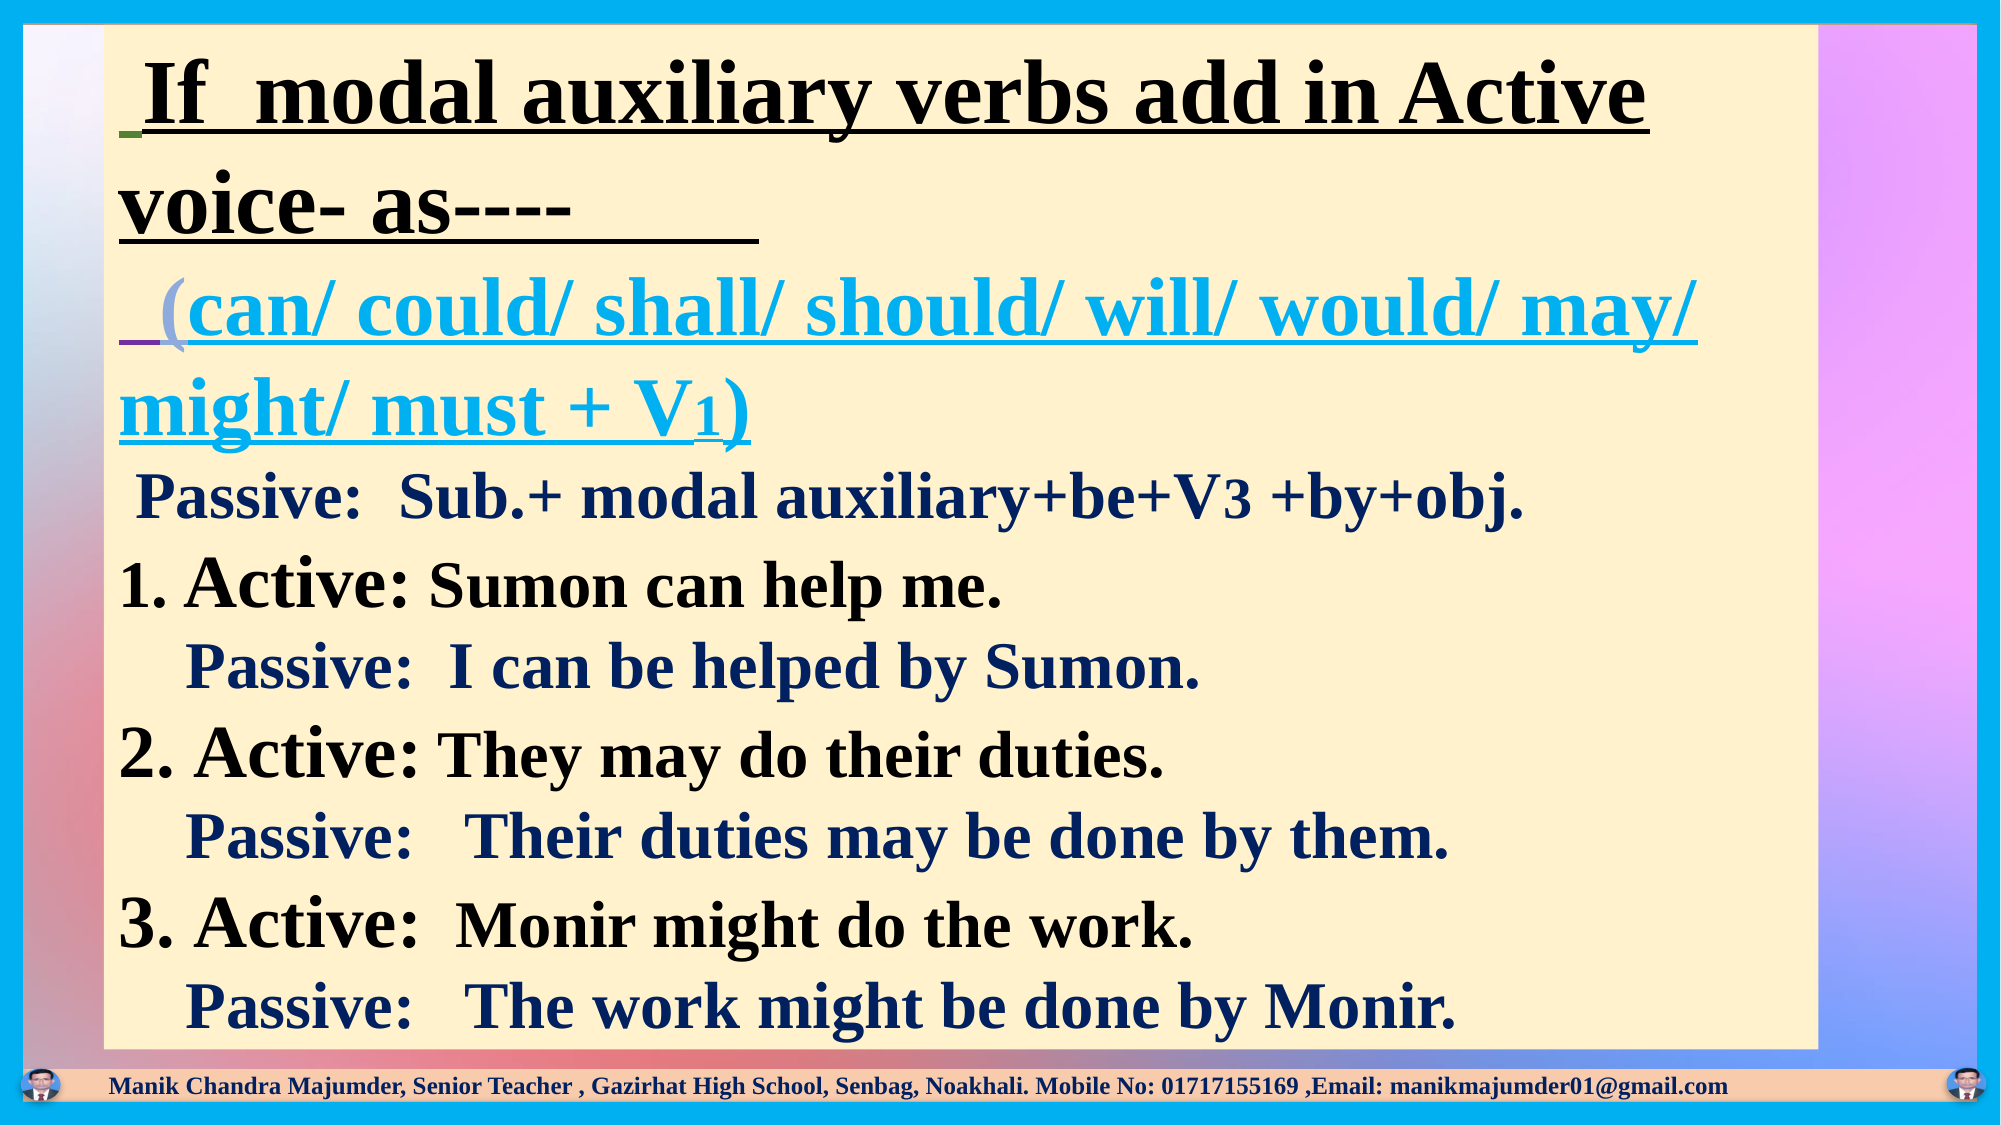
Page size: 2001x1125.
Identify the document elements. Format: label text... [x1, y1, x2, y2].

picture [22, 25, 1986, 1101]
text_box If modal auxiliary verbs add in Active voice- as---- (can/ could/ shall/ should/ will/ would/ may/ might/ must + V1) Passive: Sub.+ modal auxiliary+be+V3 +by+obj. 1. Active: Sumon can help me. Passive: I can be helped by Sumon. Active: They may do their duties. Passive: Their duties may be done by them. Active: Monir might do the work. Passive: The work might be done by Monir. [103, 24, 1819, 1050]
